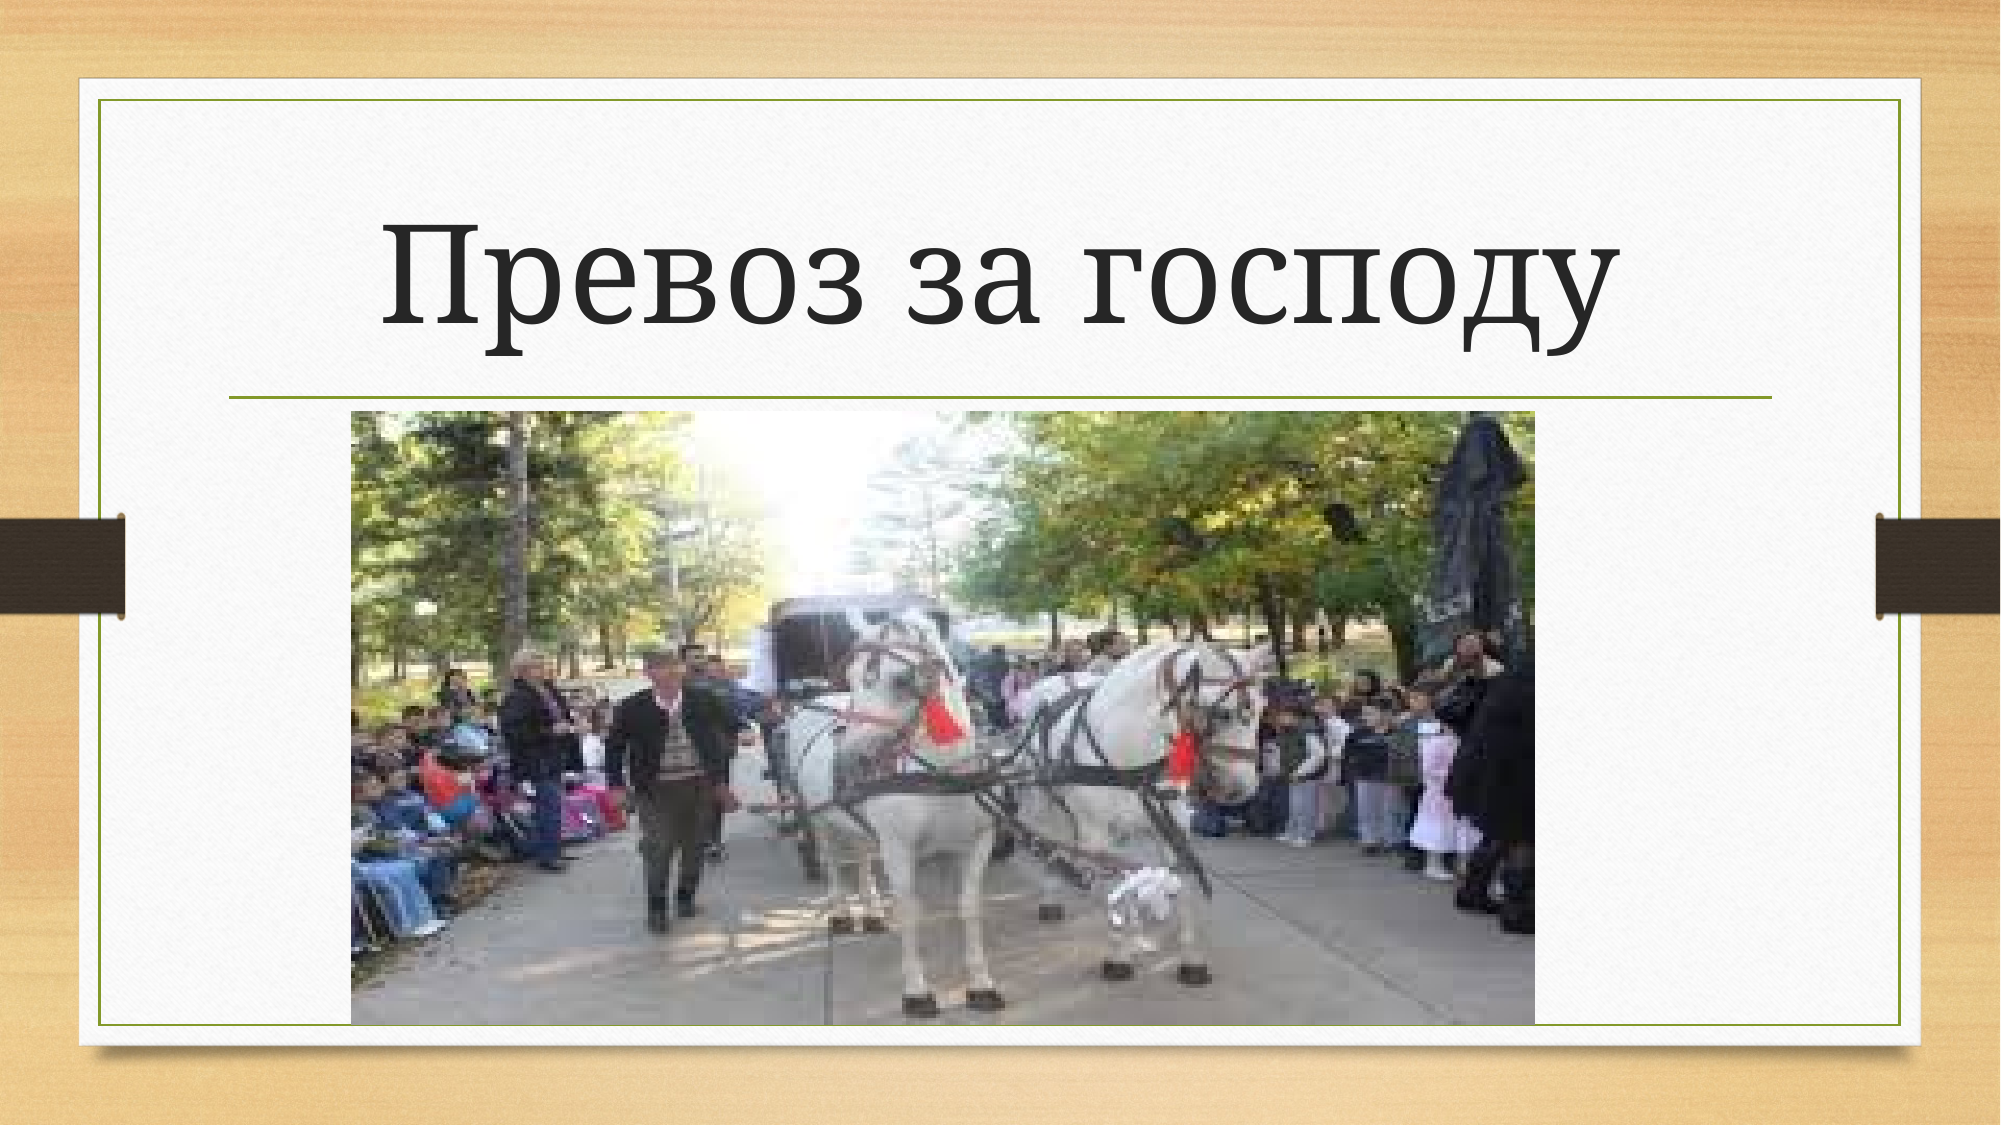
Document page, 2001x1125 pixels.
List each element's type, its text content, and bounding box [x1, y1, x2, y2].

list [351, 411, 1535, 1025]
picture [0, 0, 2001, 1125]
title Превоз за господу [212, 161, 1788, 375]
